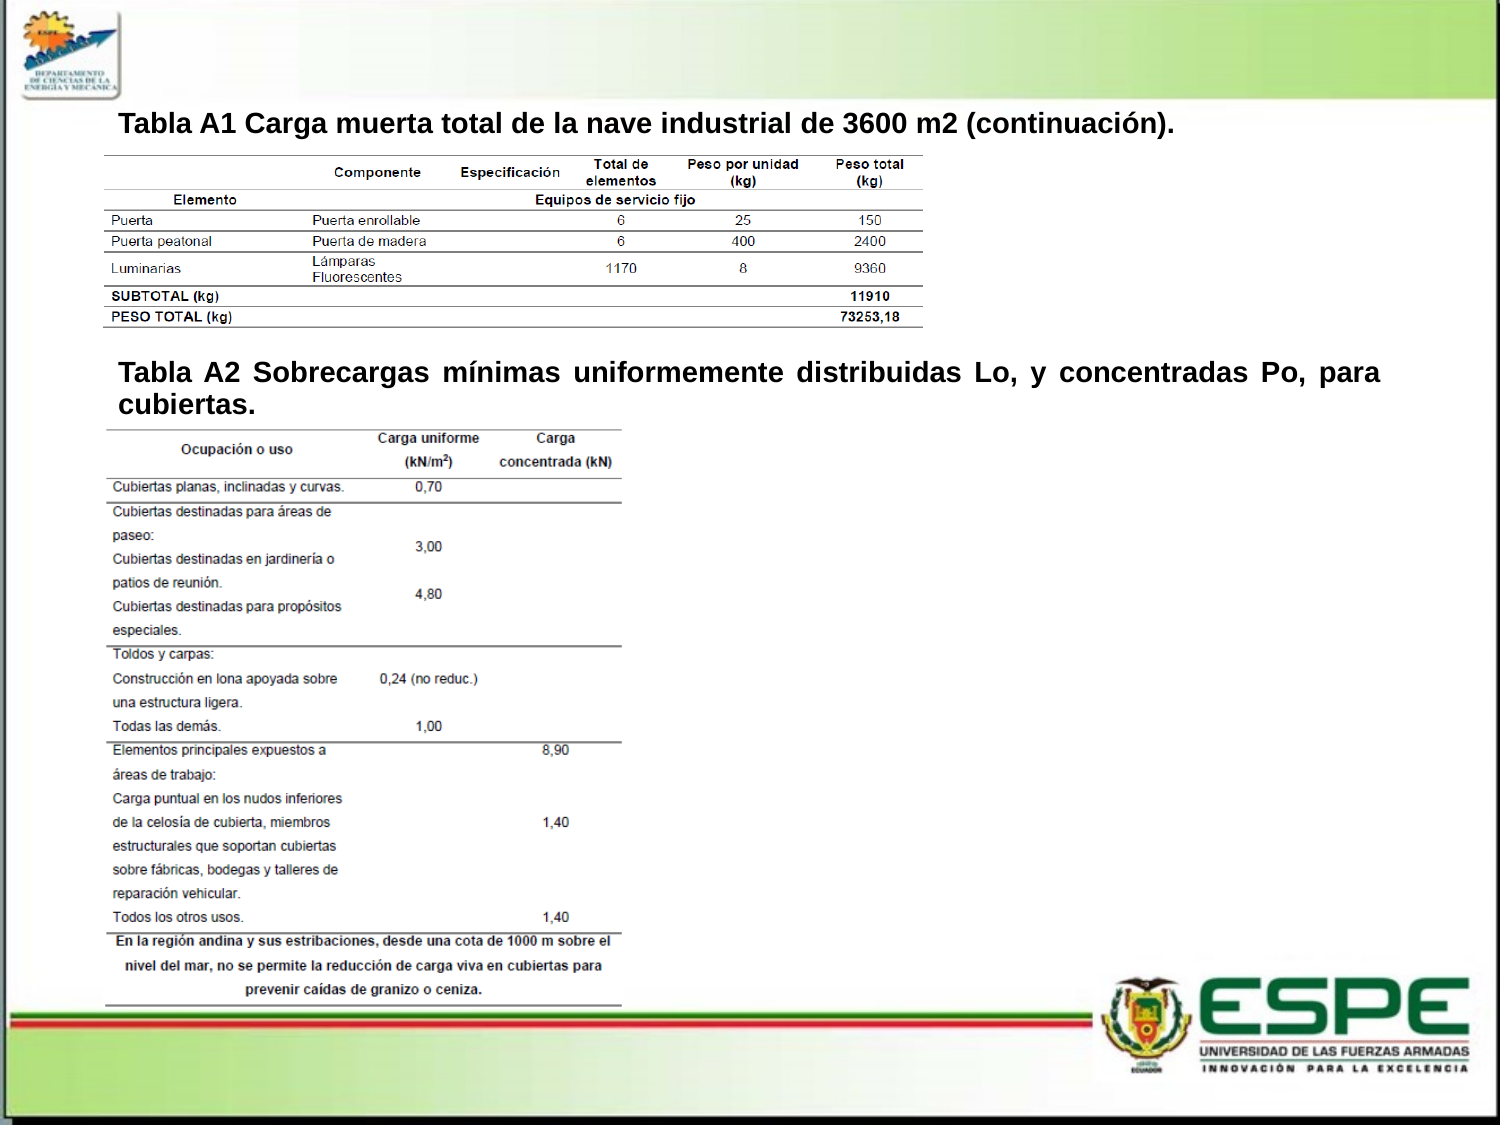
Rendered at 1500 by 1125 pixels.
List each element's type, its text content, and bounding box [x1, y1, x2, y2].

text_box Tabla A2 Sobrecargas mínimas uniformemente distribuidas Lo, y concentradas Po, para cubiertas. [103, 350, 1397, 467]
text_box Tabla A1 Carga muerta total de la nave industrial de 3600 m2 (continuación). [103, 101, 1397, 152]
picture [0, 0, 1500, 1125]
